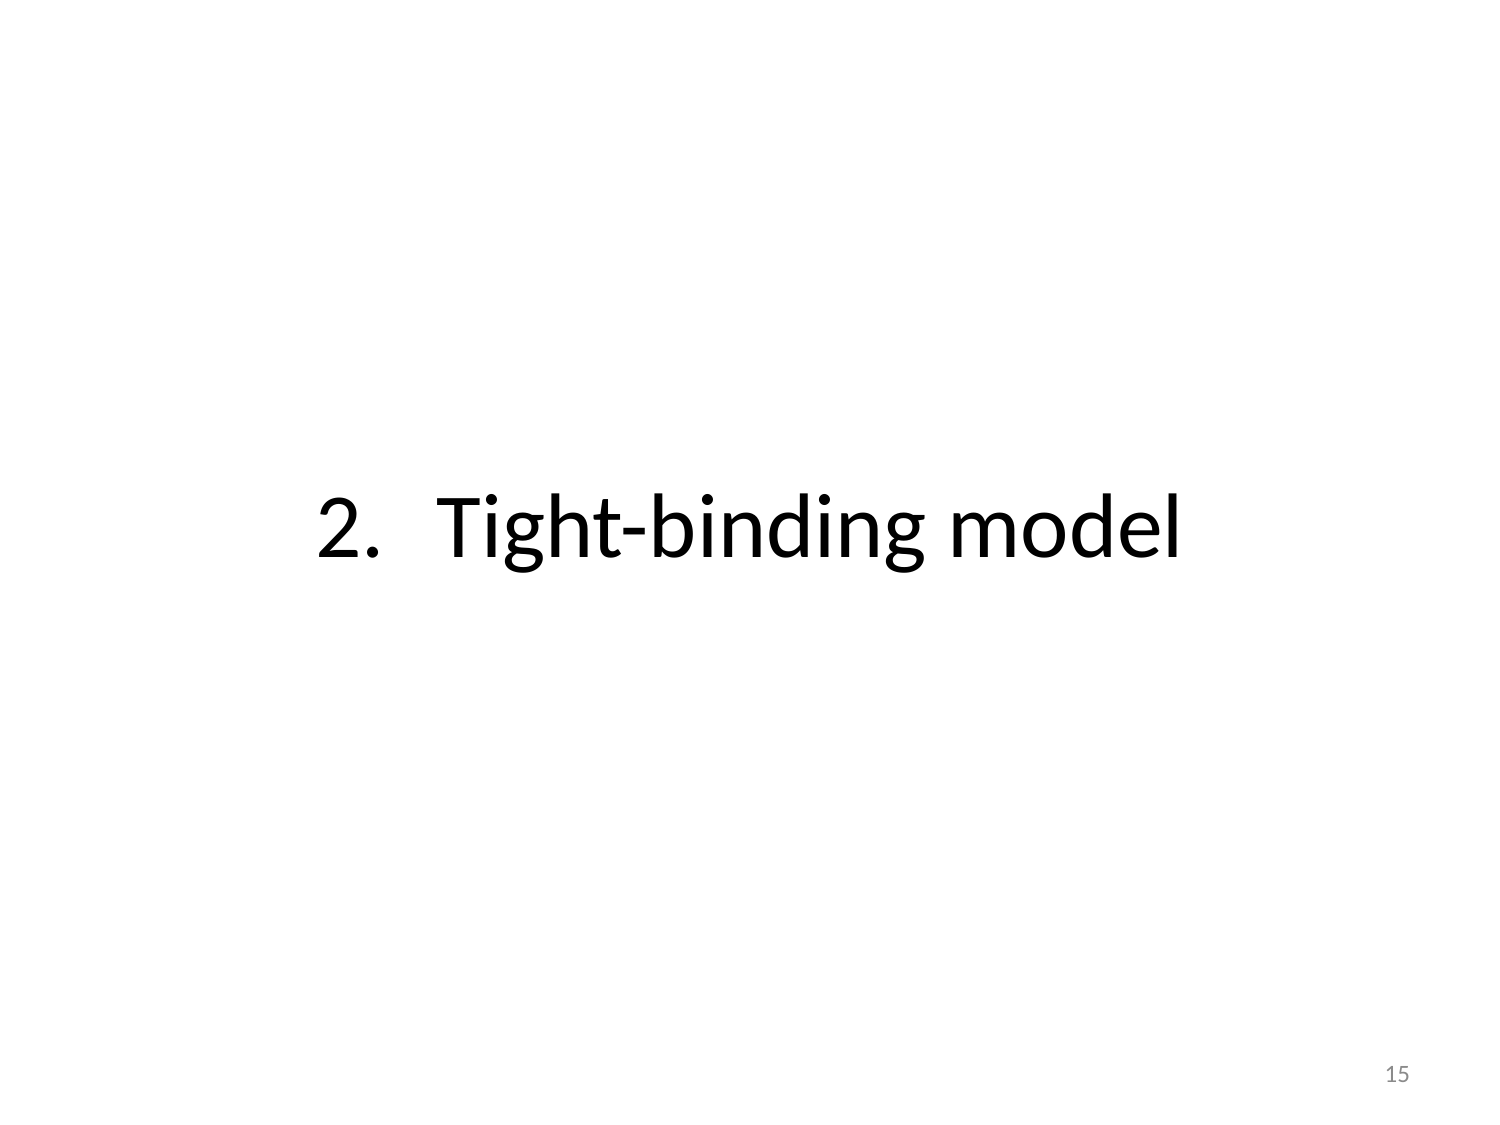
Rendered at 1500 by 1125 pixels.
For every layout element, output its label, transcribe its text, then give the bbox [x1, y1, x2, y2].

title Tight-binding model [75, 427, 1425, 615]
slide_number 15 [1074, 1042, 1425, 1103]
